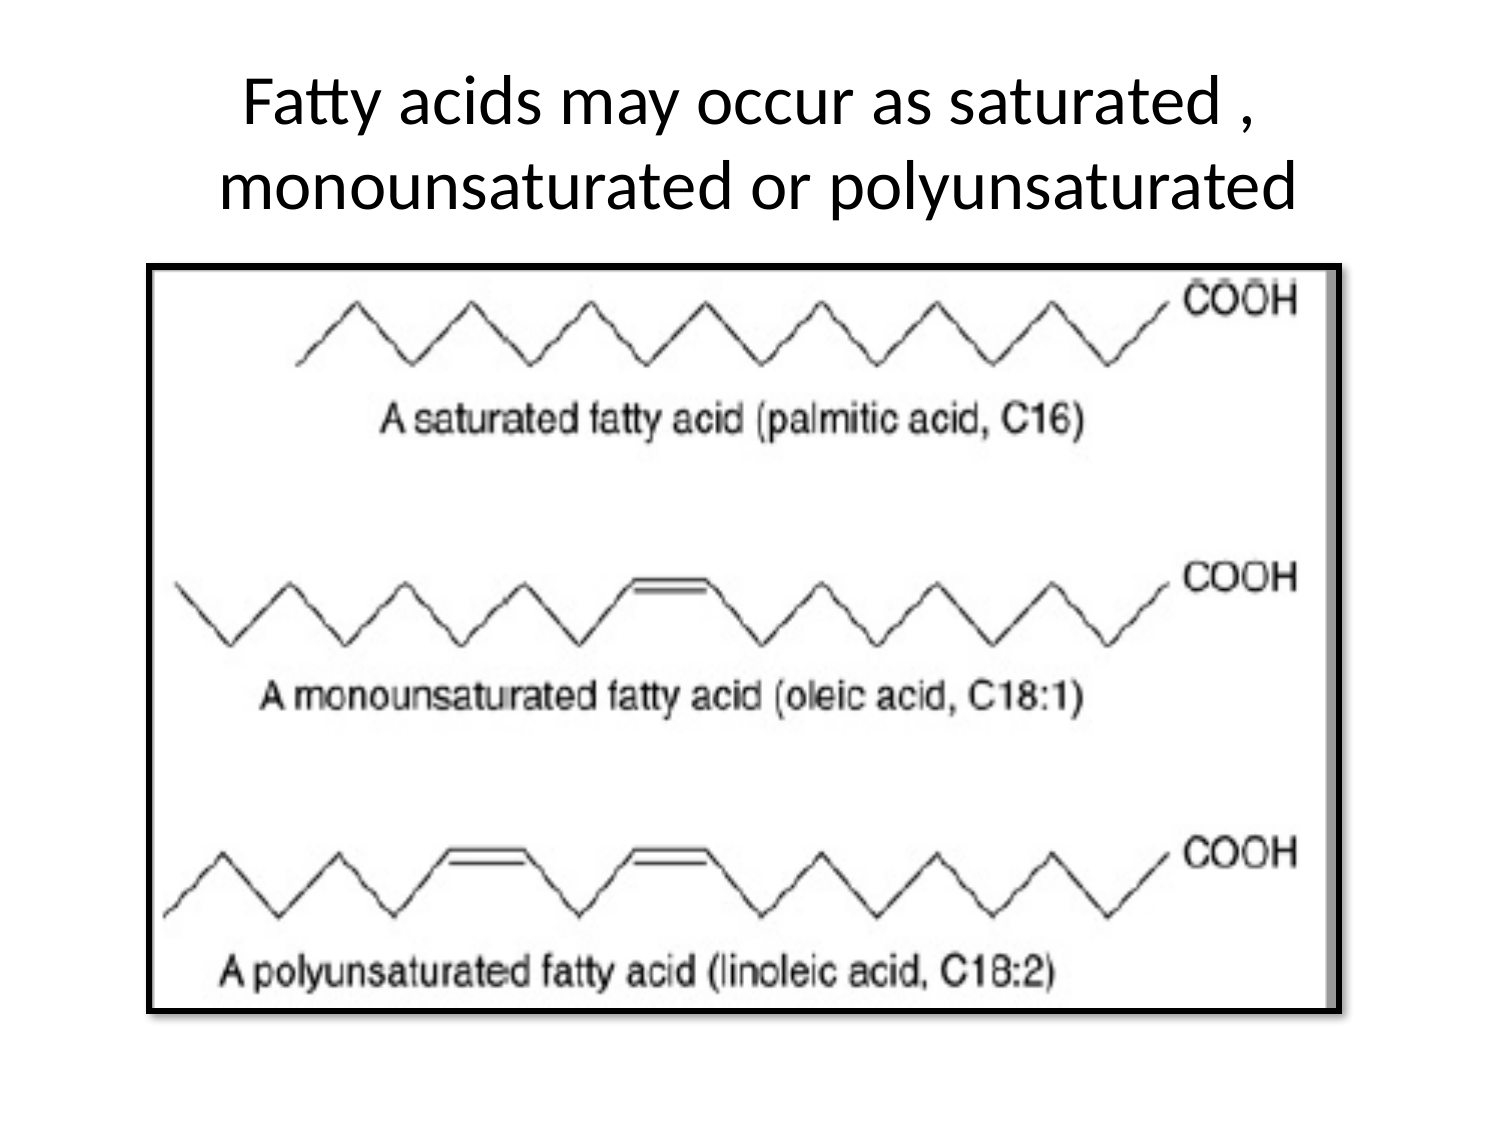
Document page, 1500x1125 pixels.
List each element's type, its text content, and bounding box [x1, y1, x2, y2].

title Fatty acids may occur as saturated , monounsaturated or polyunsaturated [75, 45, 1425, 233]
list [152, 269, 1337, 1008]
